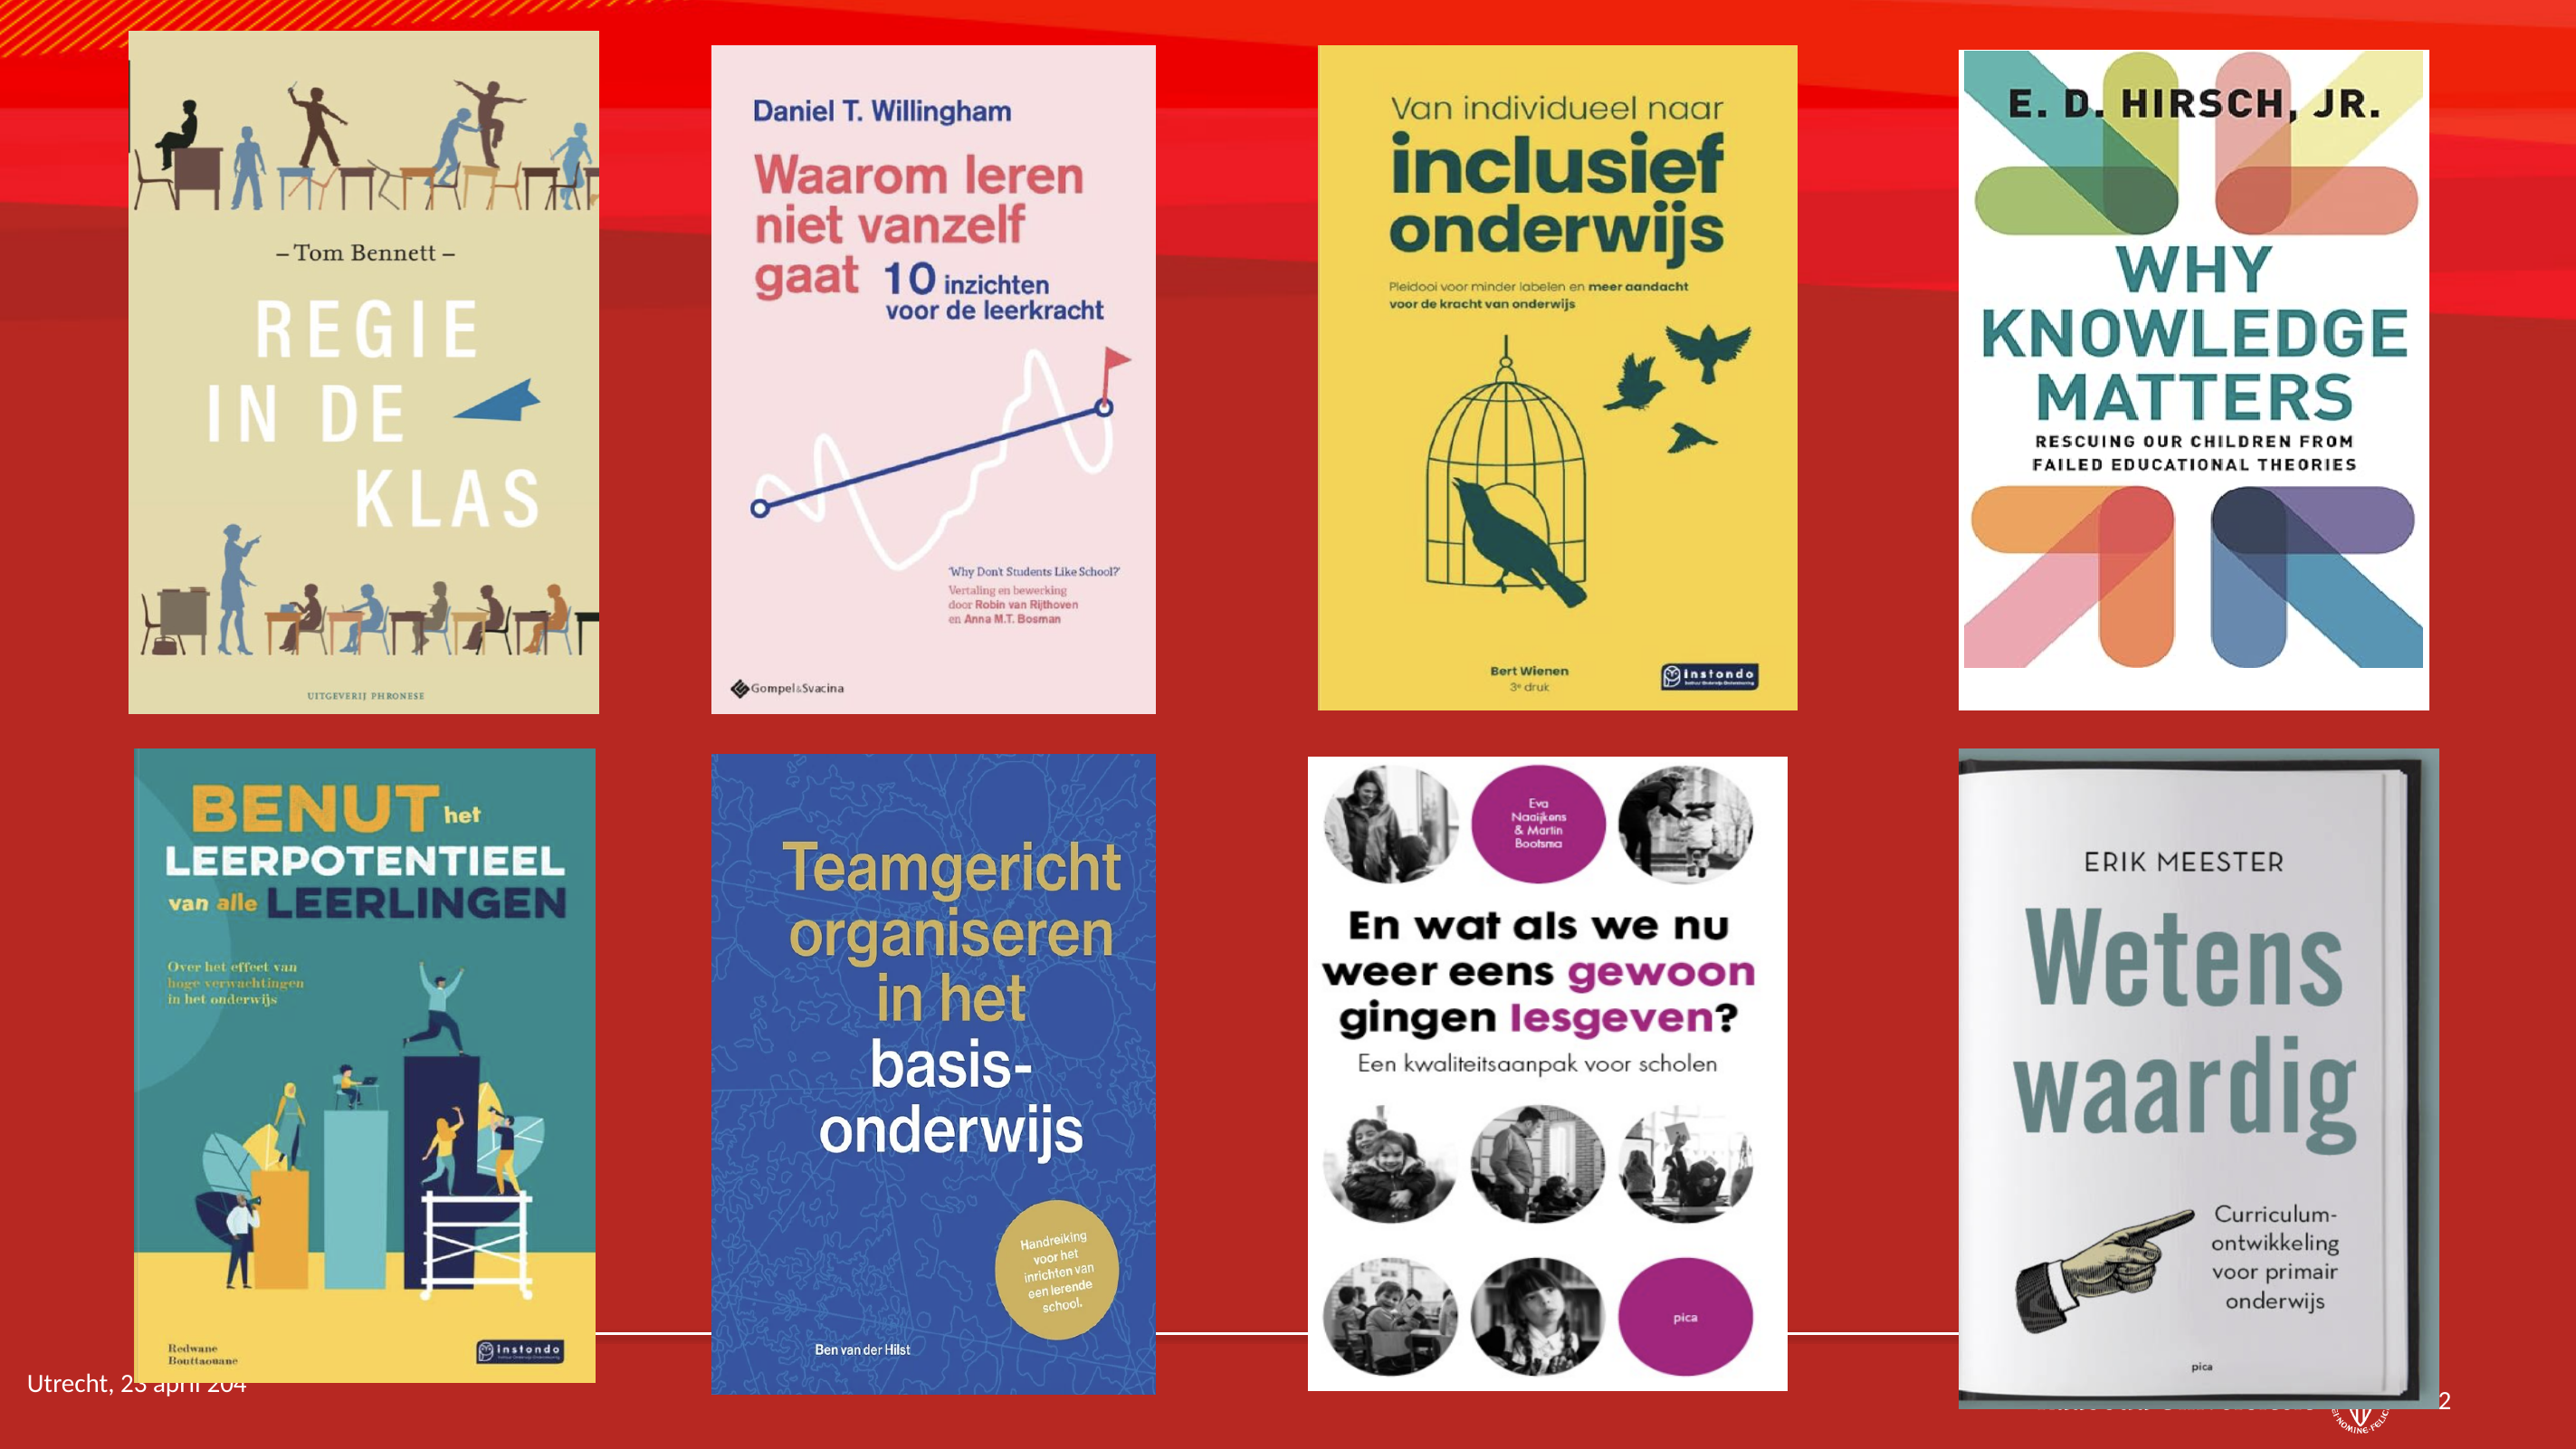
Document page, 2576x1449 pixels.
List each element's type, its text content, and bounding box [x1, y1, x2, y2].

footer Utrecht, 23 april 204 [26, 1343, 529, 1421]
slide_number 12 [2424, 1350, 2549, 1448]
picture [0, 0, 2576, 1449]
